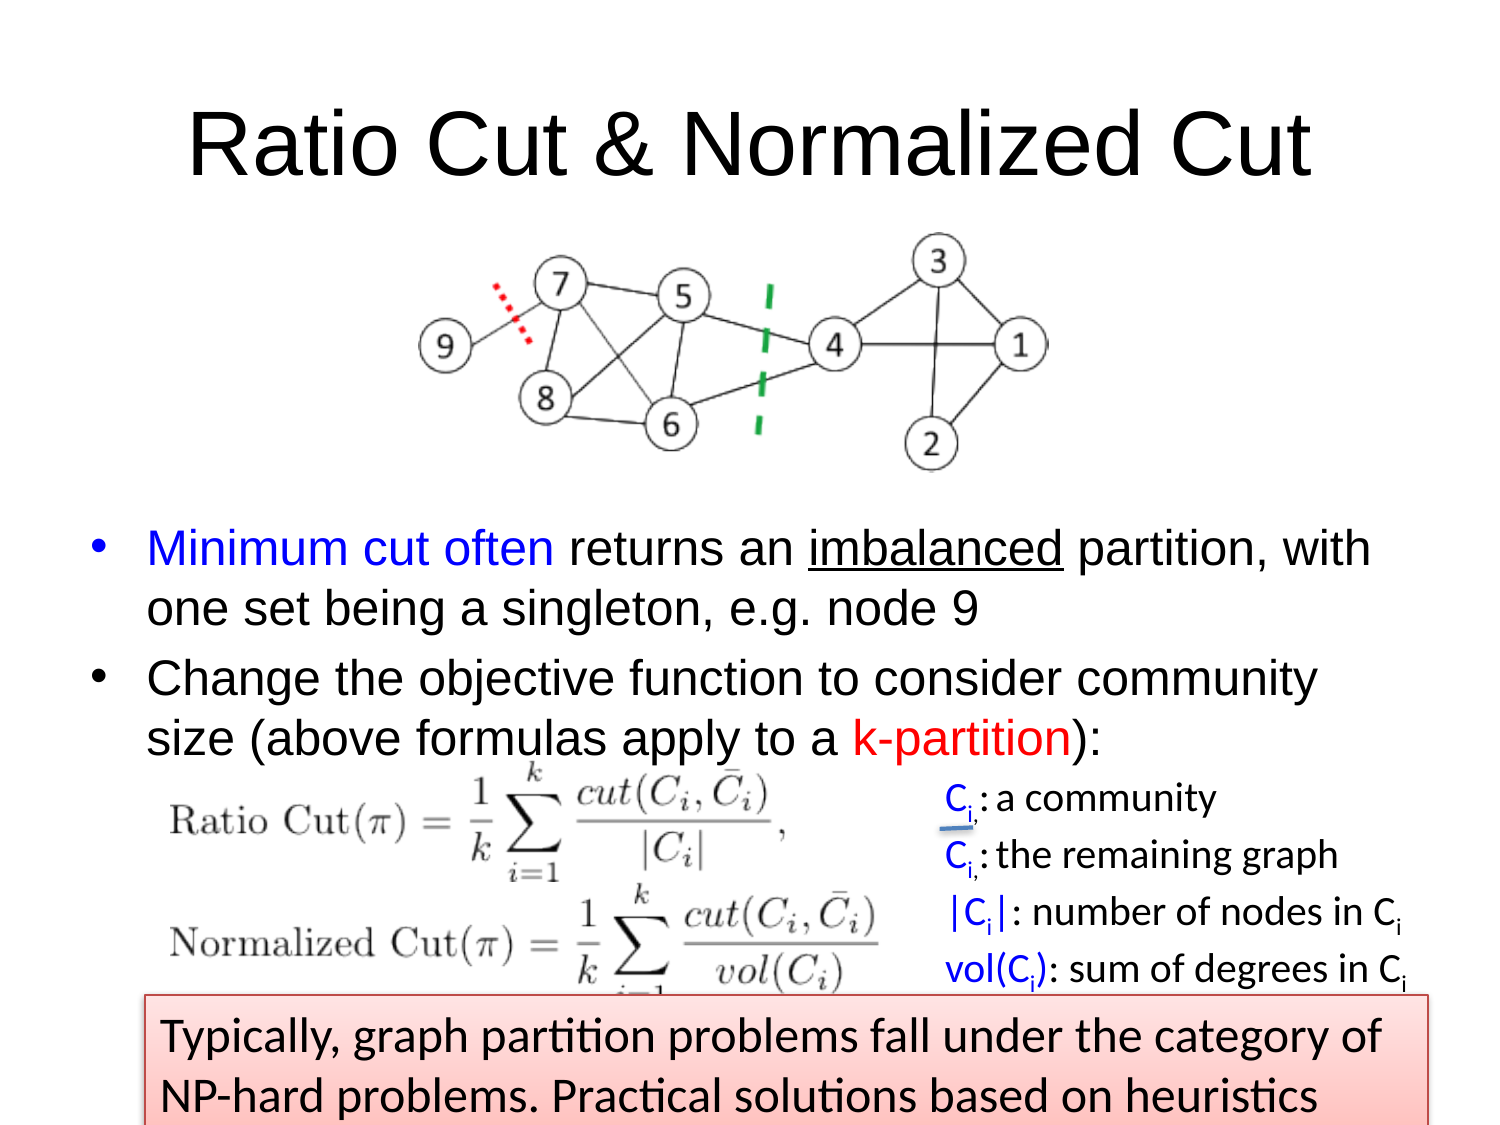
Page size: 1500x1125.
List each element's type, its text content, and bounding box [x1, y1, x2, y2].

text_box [926, 762, 1426, 980]
picture [418, 232, 1049, 473]
title Ratio Cut & Normalized Cut [75, 45, 1425, 233]
text_box Typically, graph partition problems fall under the category of NP-hard problems. Practical solutions based on heuristics [144, 994, 1429, 1125]
list Minimum cut often returns an imbalanced partition, with one set being a singleton, e.g. node 9 Change the objective function to consider community size (above formulas apply to a k-partition): [75, 508, 1425, 1005]
picture [169, 758, 881, 1006]
